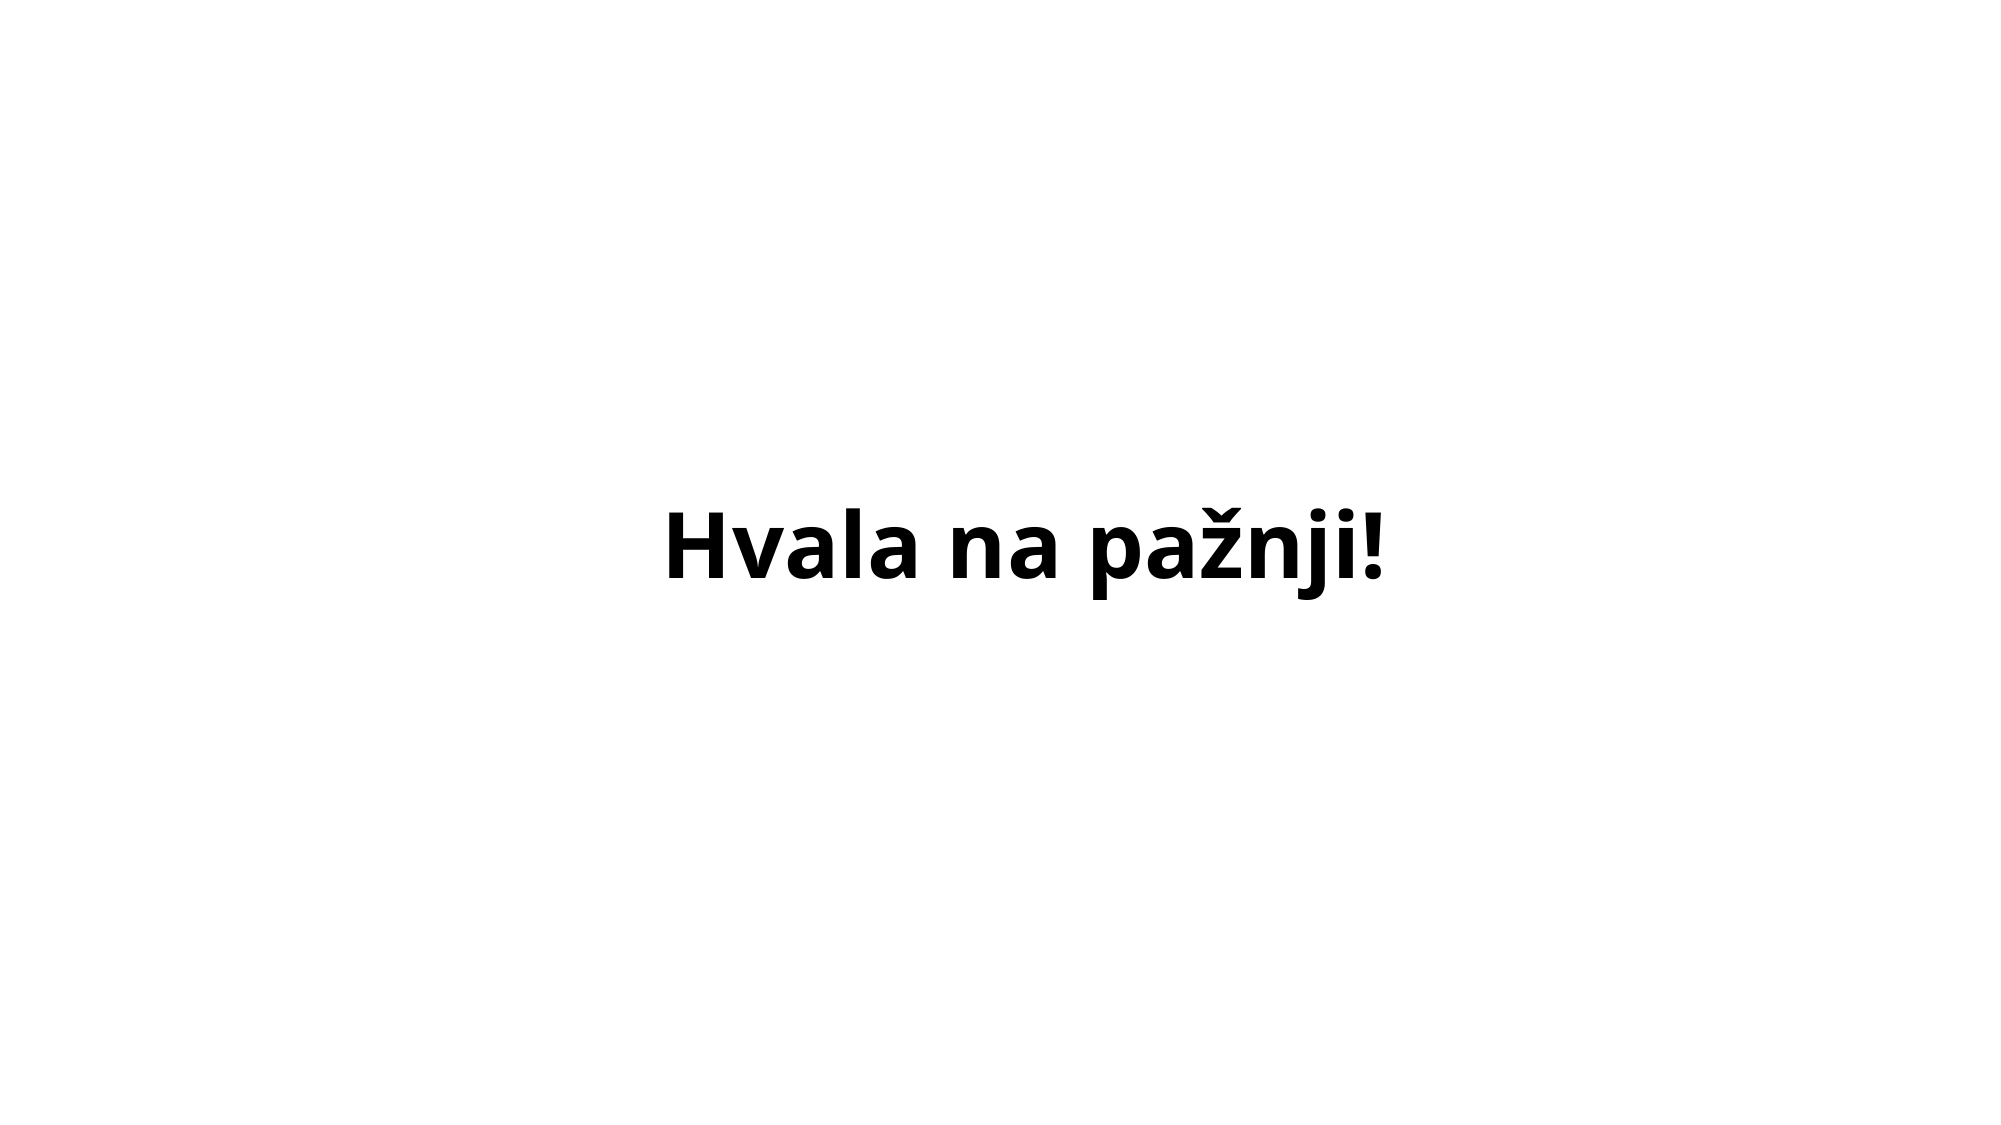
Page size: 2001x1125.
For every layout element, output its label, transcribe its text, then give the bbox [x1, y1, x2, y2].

title Hvala na pažnji! [162, 440, 1888, 658]
